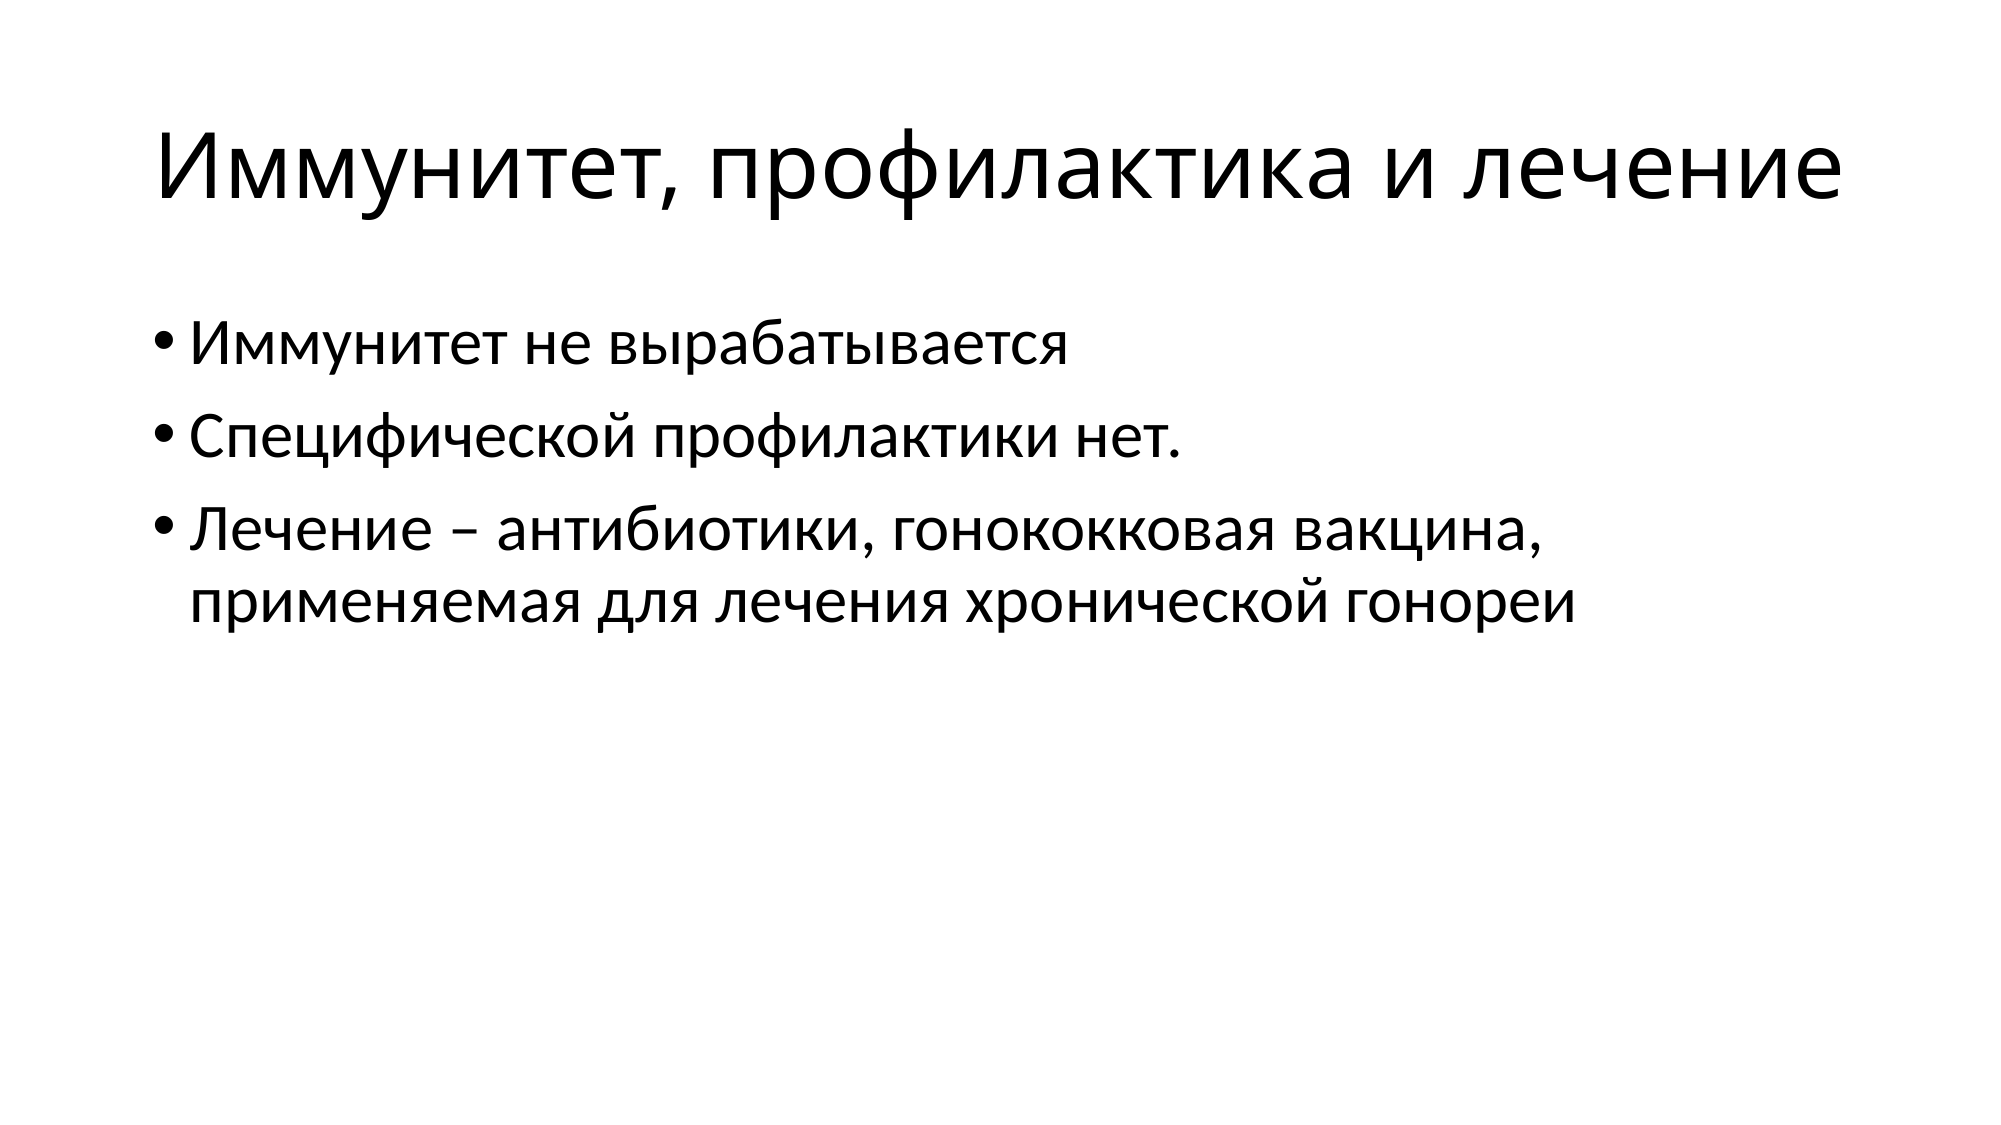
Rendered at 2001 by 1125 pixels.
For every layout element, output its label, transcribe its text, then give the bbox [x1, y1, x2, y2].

title Иммунитет, профилактика и лечение [137, 59, 1863, 278]
list Иммунитет не вырабатывается Специфической профилактики нет. Лечение – антибиотики, гонококковая вакцина, применяемая для лечения хронической гонореи [137, 299, 1863, 1014]
